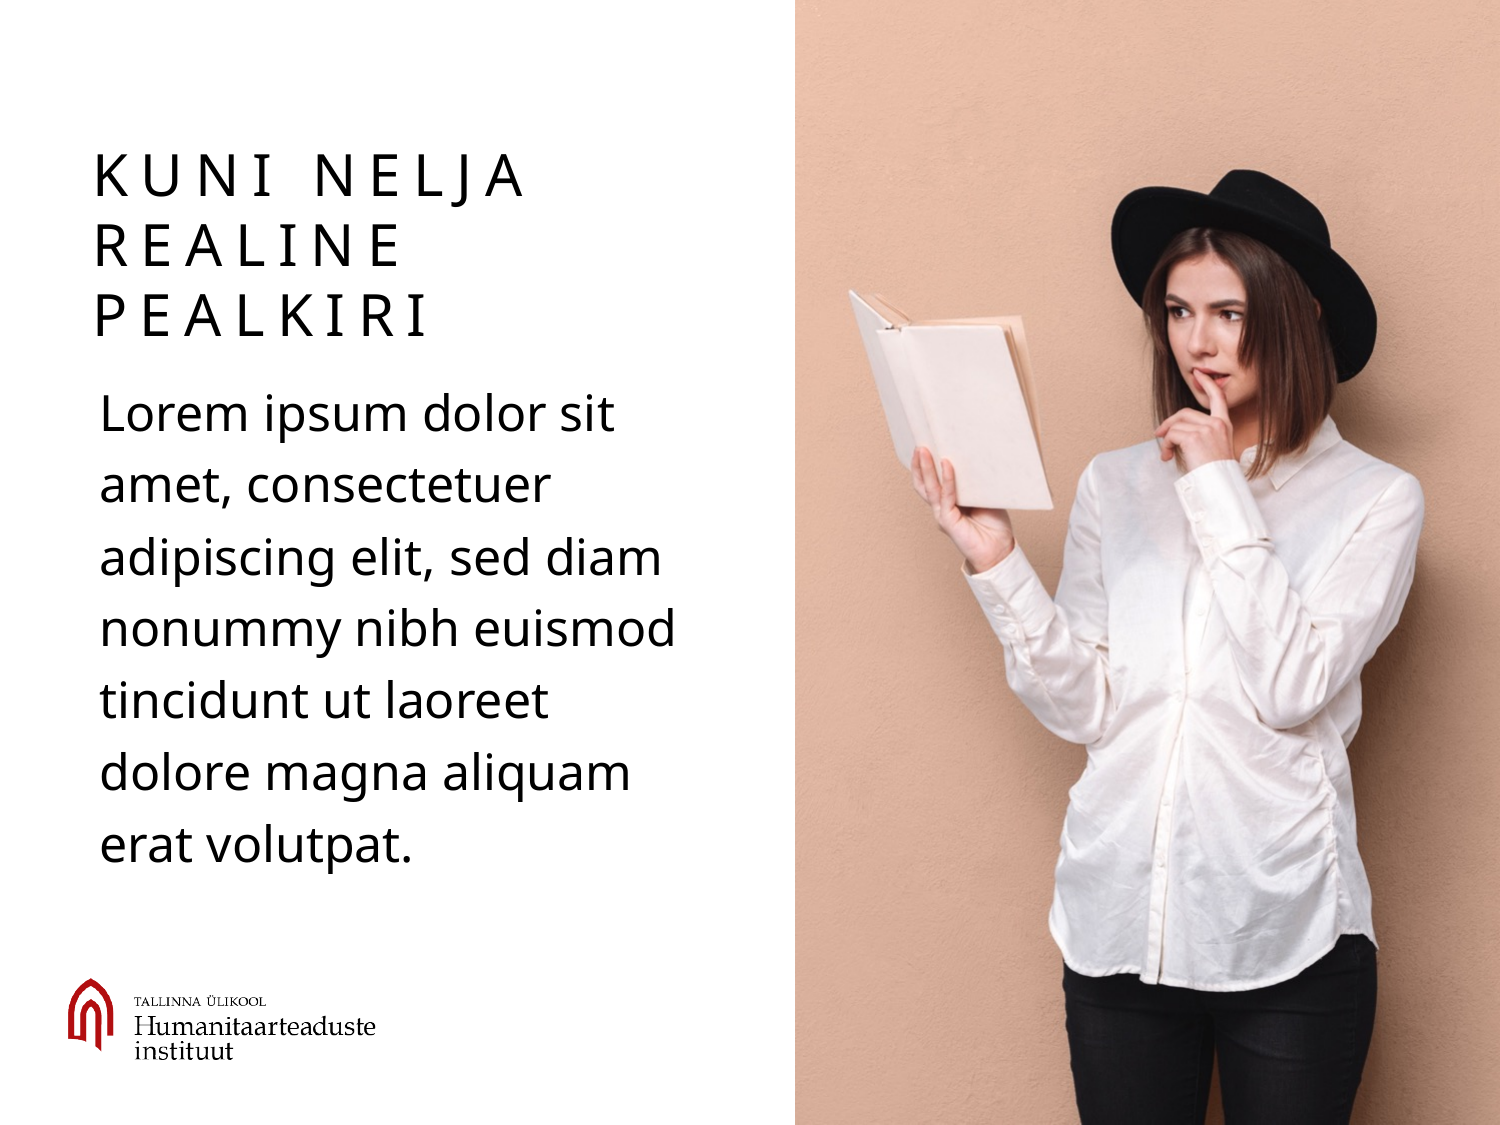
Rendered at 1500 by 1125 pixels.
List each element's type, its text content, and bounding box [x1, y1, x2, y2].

title Kuni nelja realine pealkiri [77, 86, 721, 399]
picture [27, 937, 416, 1121]
picture [795, 0, 1500, 1125]
list Lorem ipsum dolor sit amet, consectetuer adipiscing elit, sed diam nonummy nibh euismod tincidunt ut laoreet dolore magna aliquam erat volutpat. [84, 400, 721, 935]
